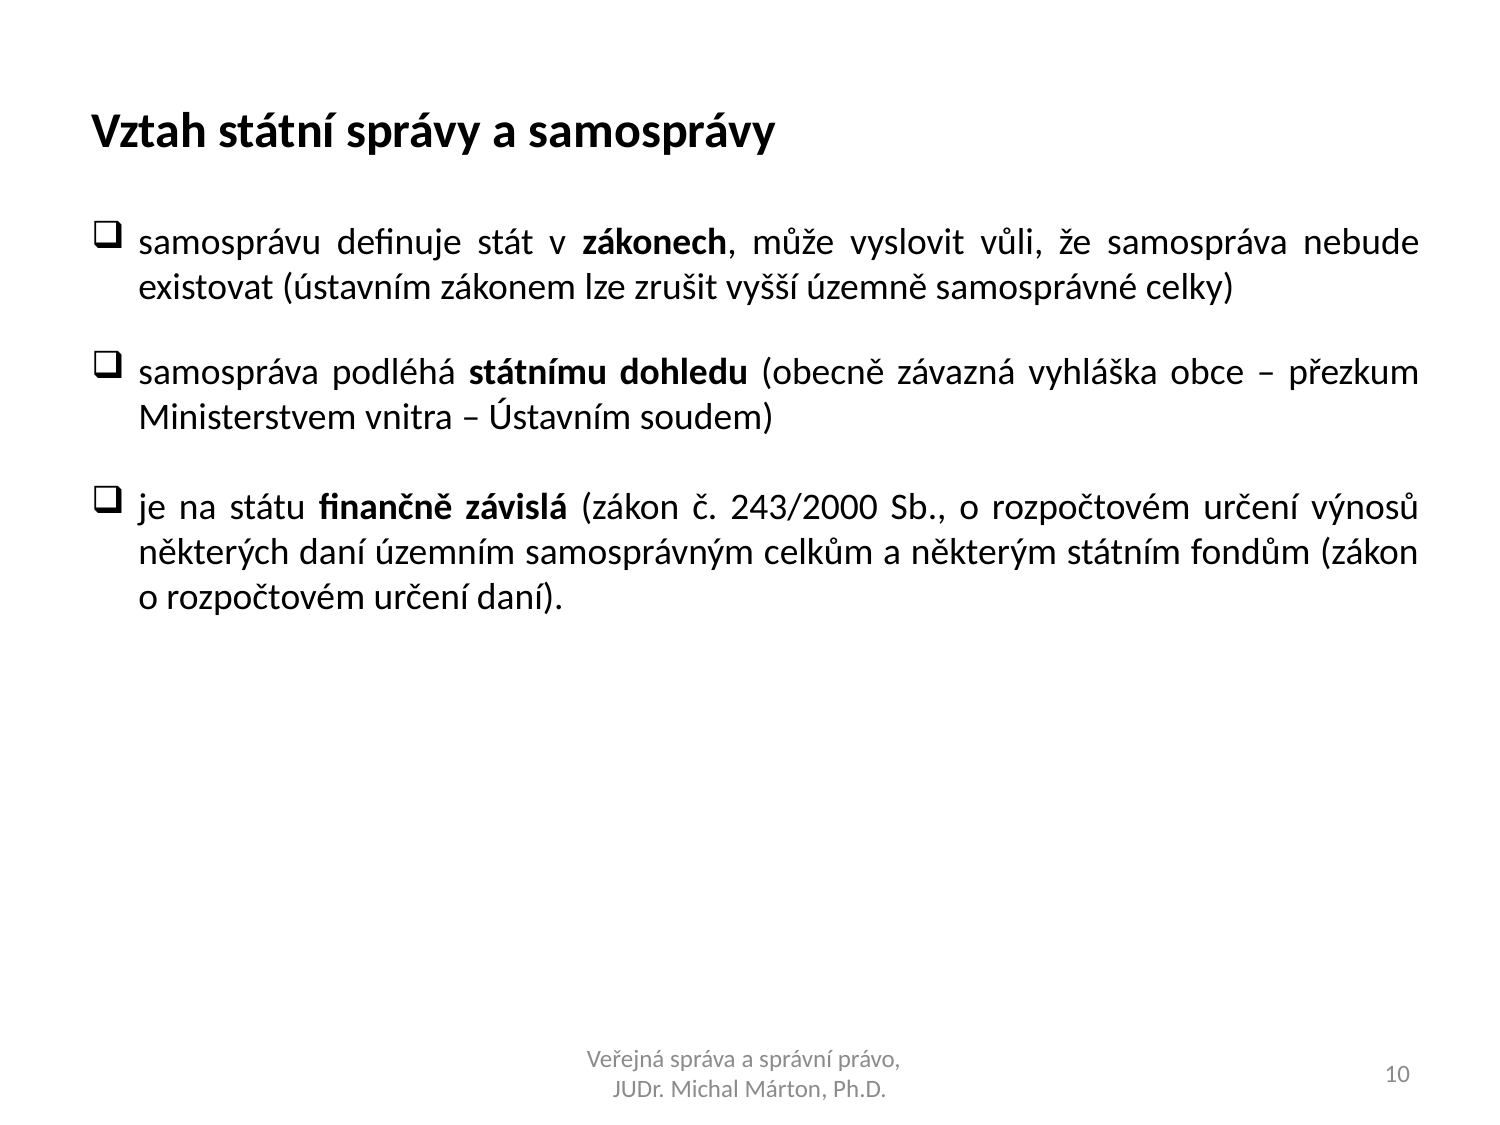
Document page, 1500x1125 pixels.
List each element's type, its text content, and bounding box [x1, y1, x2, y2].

footer Veřejná správa a správní právo, JUDr. Michal Márton, Ph.D. [512, 1042, 988, 1103]
text_box Vztah státní správy a samosprávy samosprávu definuje stát v zákonech, může vyslovit vůli, že samospráva nebude existovat (ústavním zákonem lze zrušit vyšší územně samosprávné celky) samospráva podléhá státnímu dohledu (obecně závazná vyhláška obce – přezkum Ministerstvem vnitra – Ústavním soudem) je na státu finančně závislá (zákon č. 243/2000 Sb., o rozpočtovém určení výnosů některých daní územním samosprávným celkům a některým státním fondům (zákon o rozpočtovém určení daní). [76, 89, 1436, 670]
slide_number 10 [1074, 1042, 1425, 1103]
